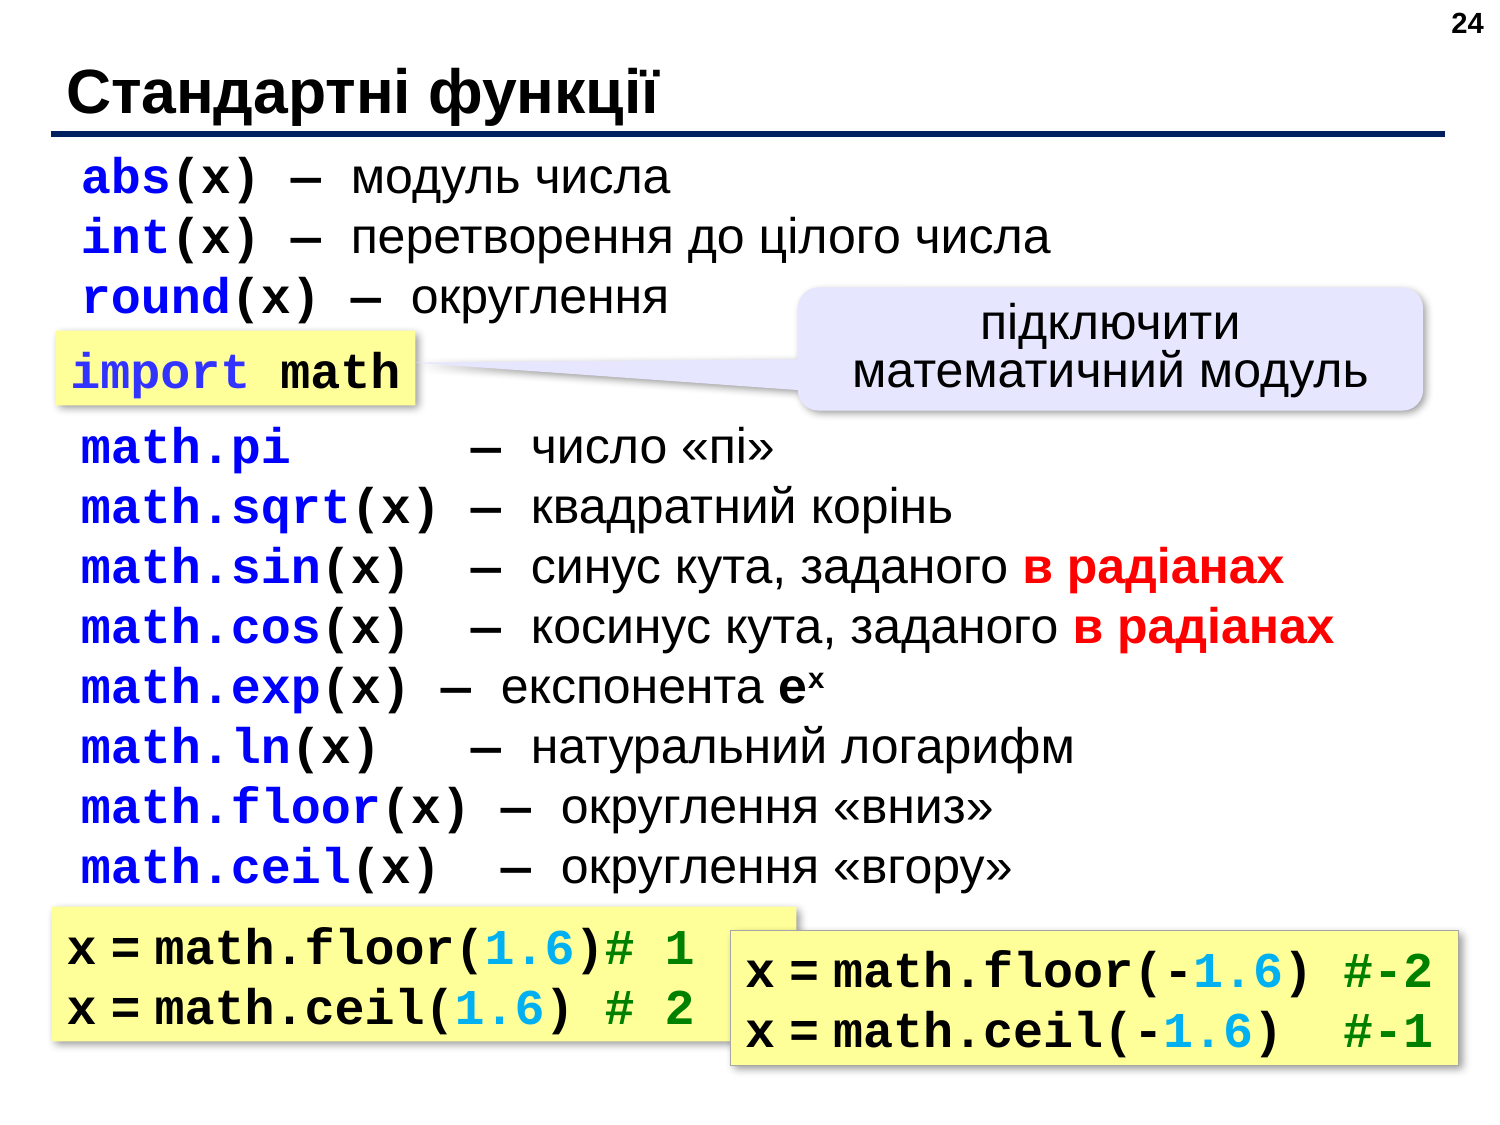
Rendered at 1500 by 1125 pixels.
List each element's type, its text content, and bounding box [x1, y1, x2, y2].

text_box x = math.floor(1.6)# 1 x = math.ceil(1.6) # 2 [51, 906, 797, 1042]
title Стандартні функції [51, 49, 1425, 127]
text_box x = math.floor(-1.6) #-2 x = math.ceil(-1.6) #-1 [730, 930, 1459, 1066]
text_box import math [55, 330, 416, 406]
text_box підключити математичний модуль [413, 287, 1424, 411]
text_box abs(x) — модуль числа int(x) — перетворення до цілого числа round(x) — округлення math.pi — число «пі» math.sqrt(x) — квадратний корінь math.sin(x) — синус кута, заданого в радіанах math.cos(x) — косинус кута, заданого в радіанах math.exp(x) — експонента ех math.ln(x) — натуральний логарифм math.floor(x) — округлення «вниз» math.ceil(x) — округлення «вгору» [66, 136, 1465, 902]
slide_number 24 [1148, 0, 1500, 75]
